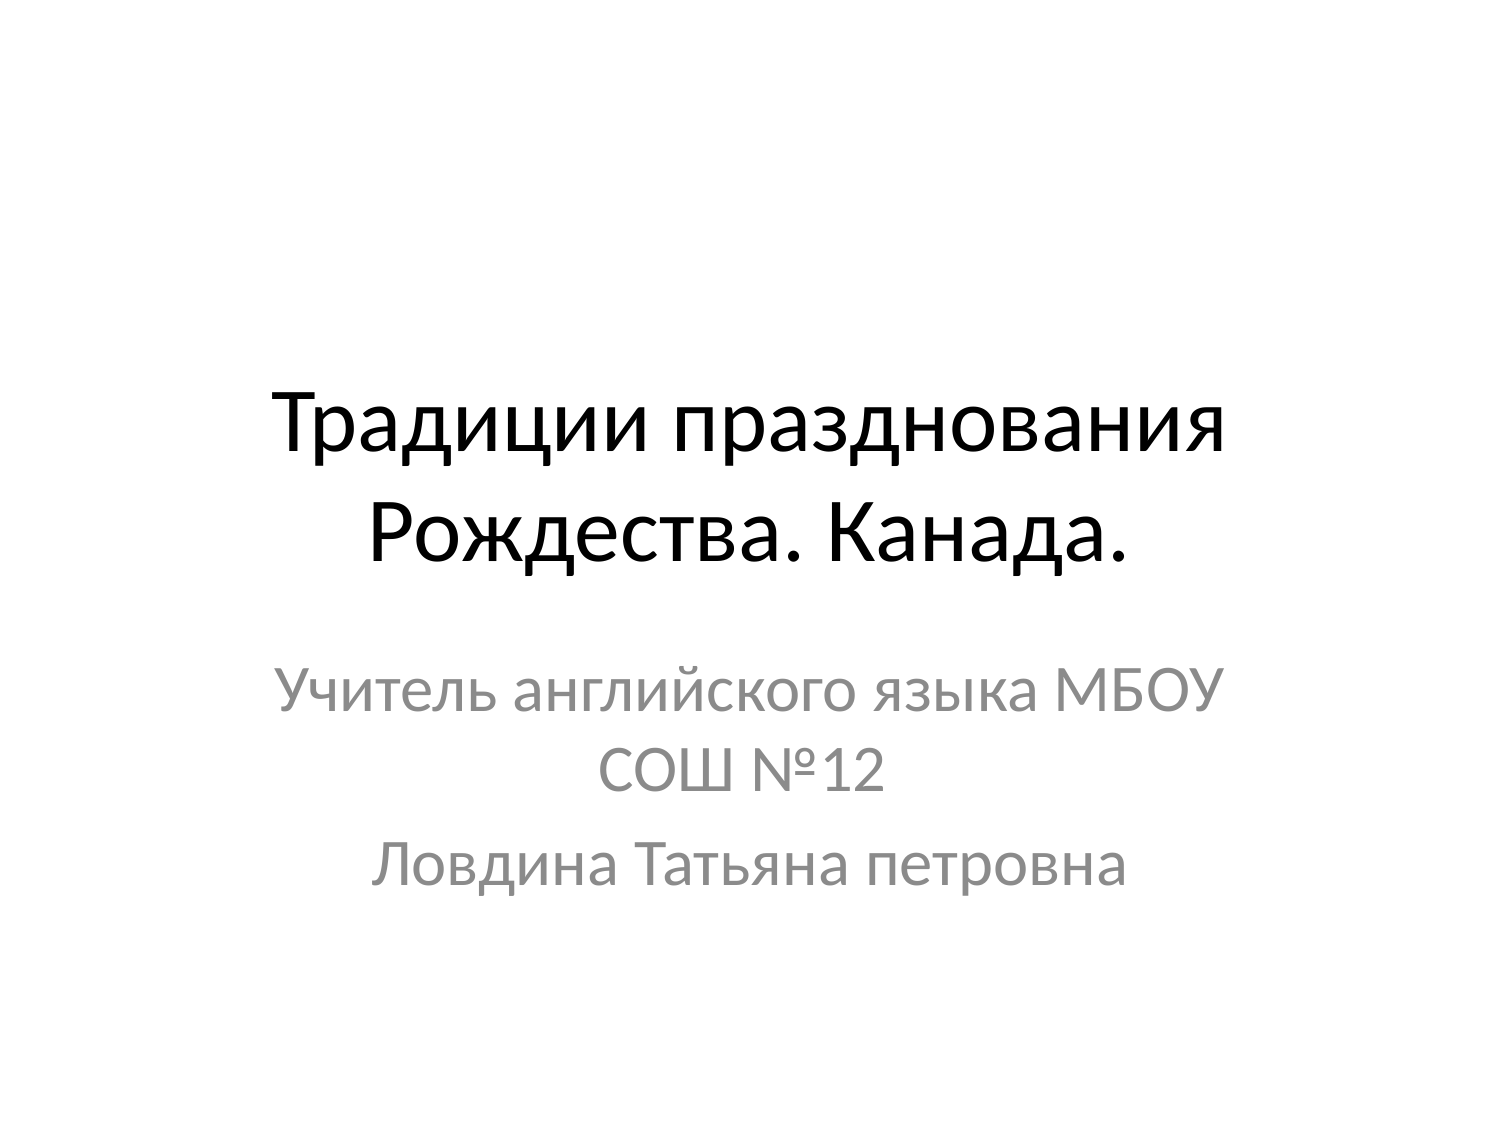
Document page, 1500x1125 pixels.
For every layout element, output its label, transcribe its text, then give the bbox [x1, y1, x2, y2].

title Традиции празднования Рождества. Канада. [112, 349, 1388, 591]
subtitle Учитель английского языка МБОУ СОШ №12 Ловдина Татьяна петровна [225, 637, 1275, 925]
